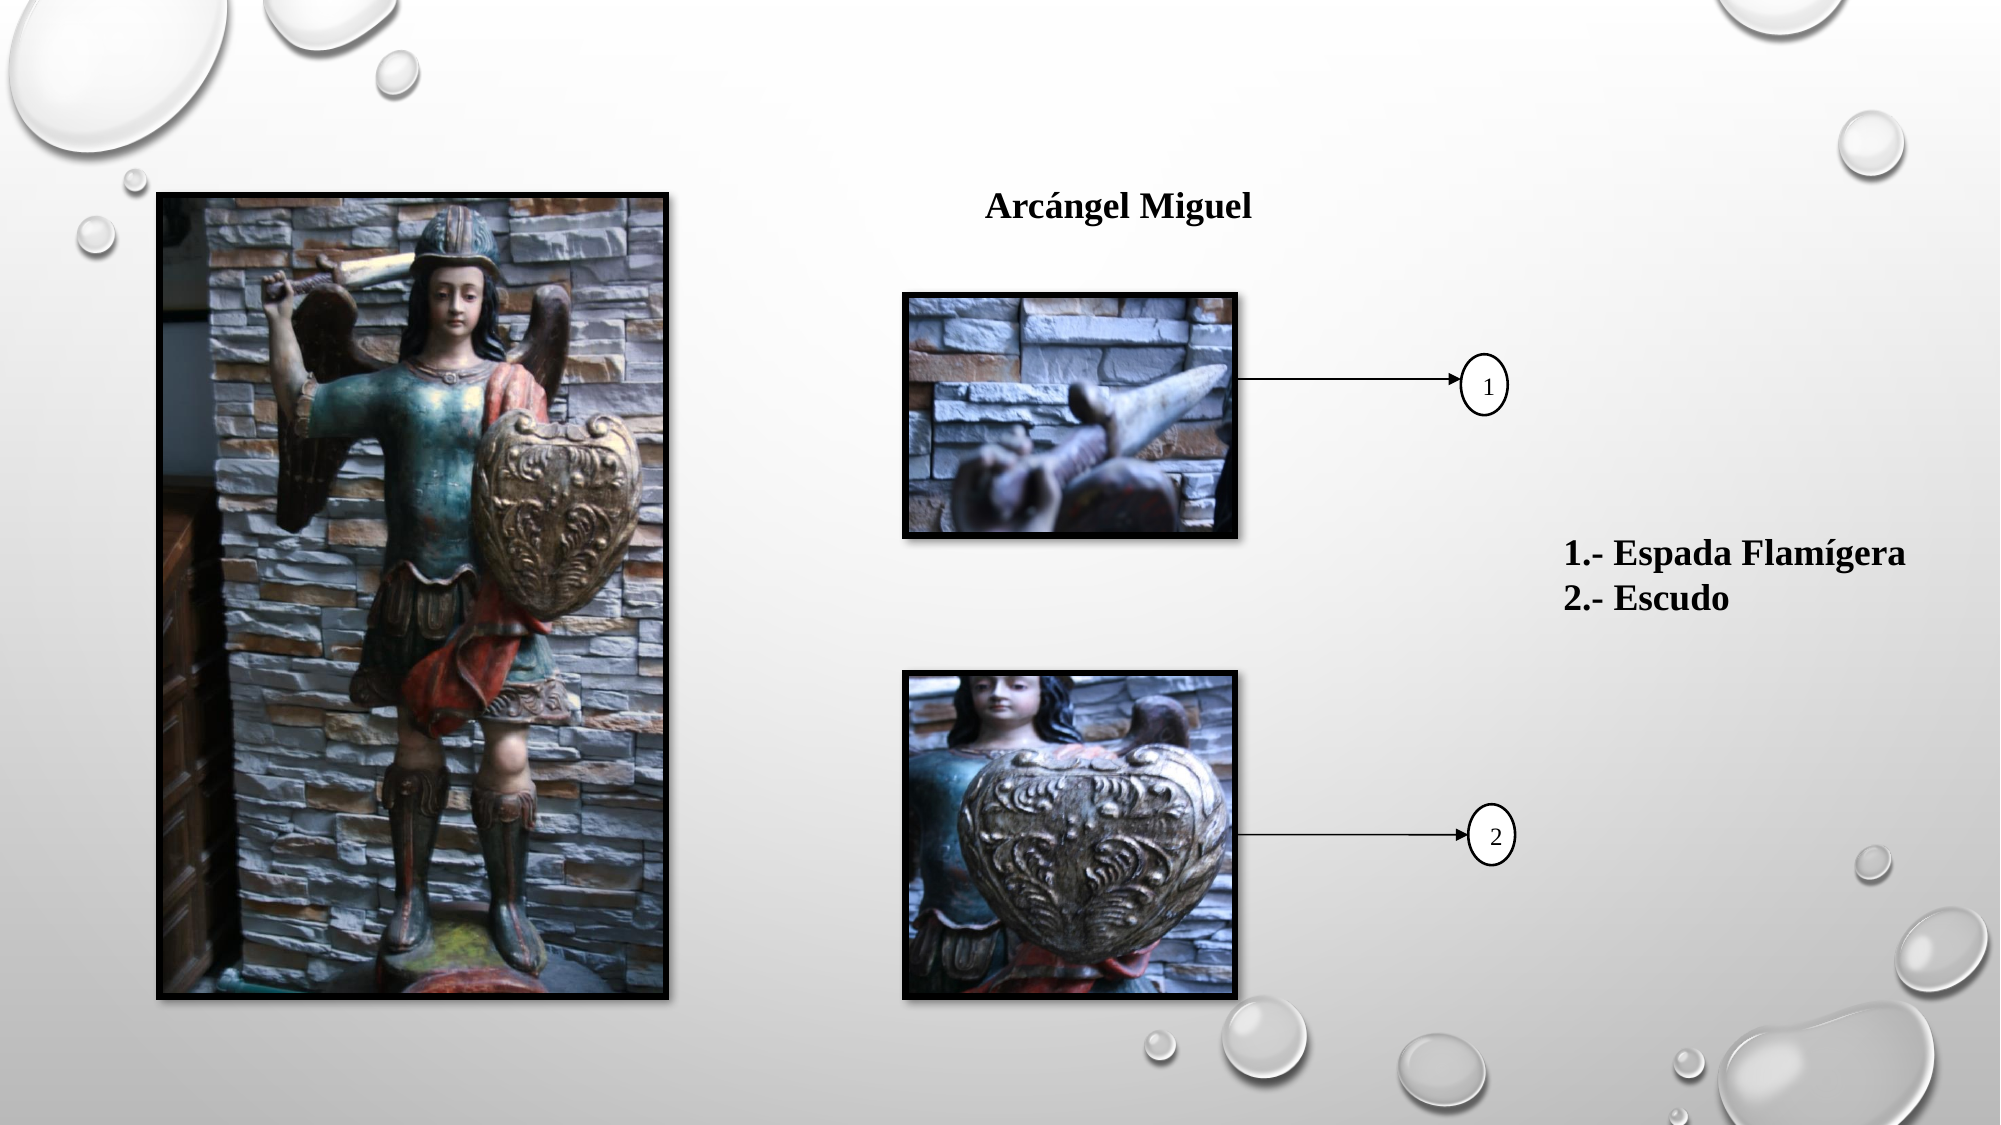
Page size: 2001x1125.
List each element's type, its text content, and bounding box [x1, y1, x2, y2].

text_box Arcángel Miguel [970, 174, 1268, 234]
text_box 1.- Espada Flamígera 2.- Escudo [1548, 520, 1922, 626]
text_box 1 [1459, 352, 1510, 417]
text_box 2 [1466, 802, 1517, 867]
picture [0, 0, 2000, 1125]
